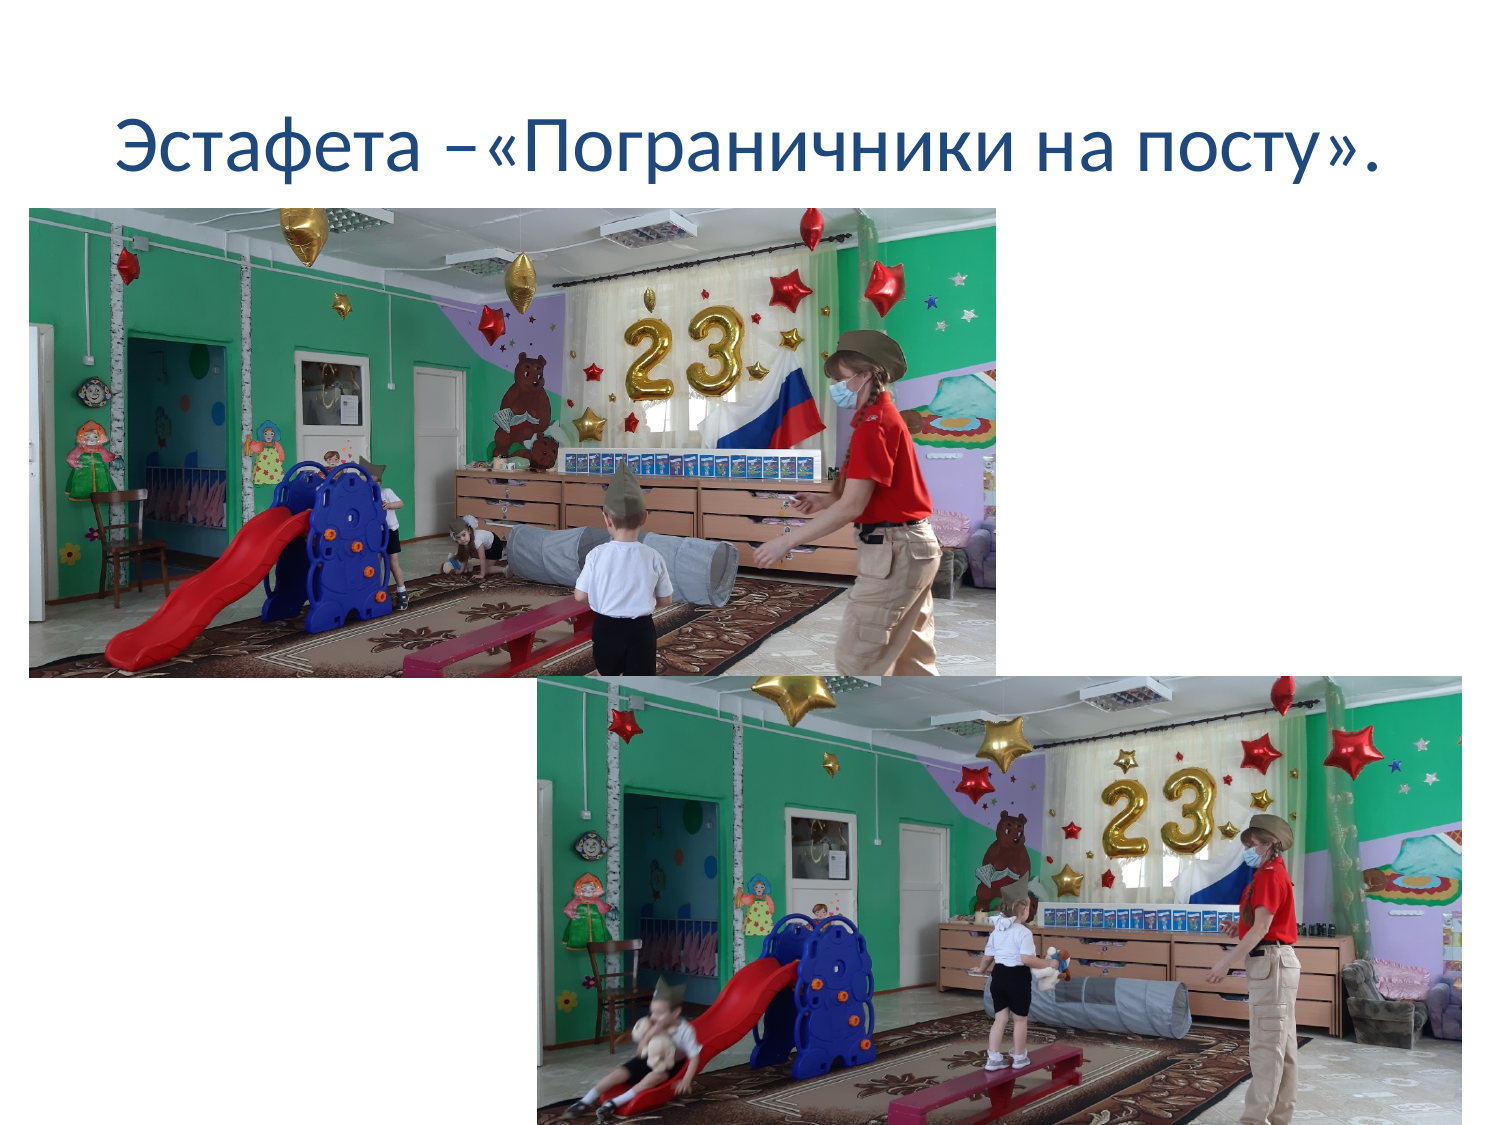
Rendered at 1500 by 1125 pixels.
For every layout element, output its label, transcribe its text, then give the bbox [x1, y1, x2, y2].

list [29, 207, 996, 678]
title Эстафета –«Пограничники на посту». [75, 45, 1425, 233]
picture [537, 675, 1462, 1125]
